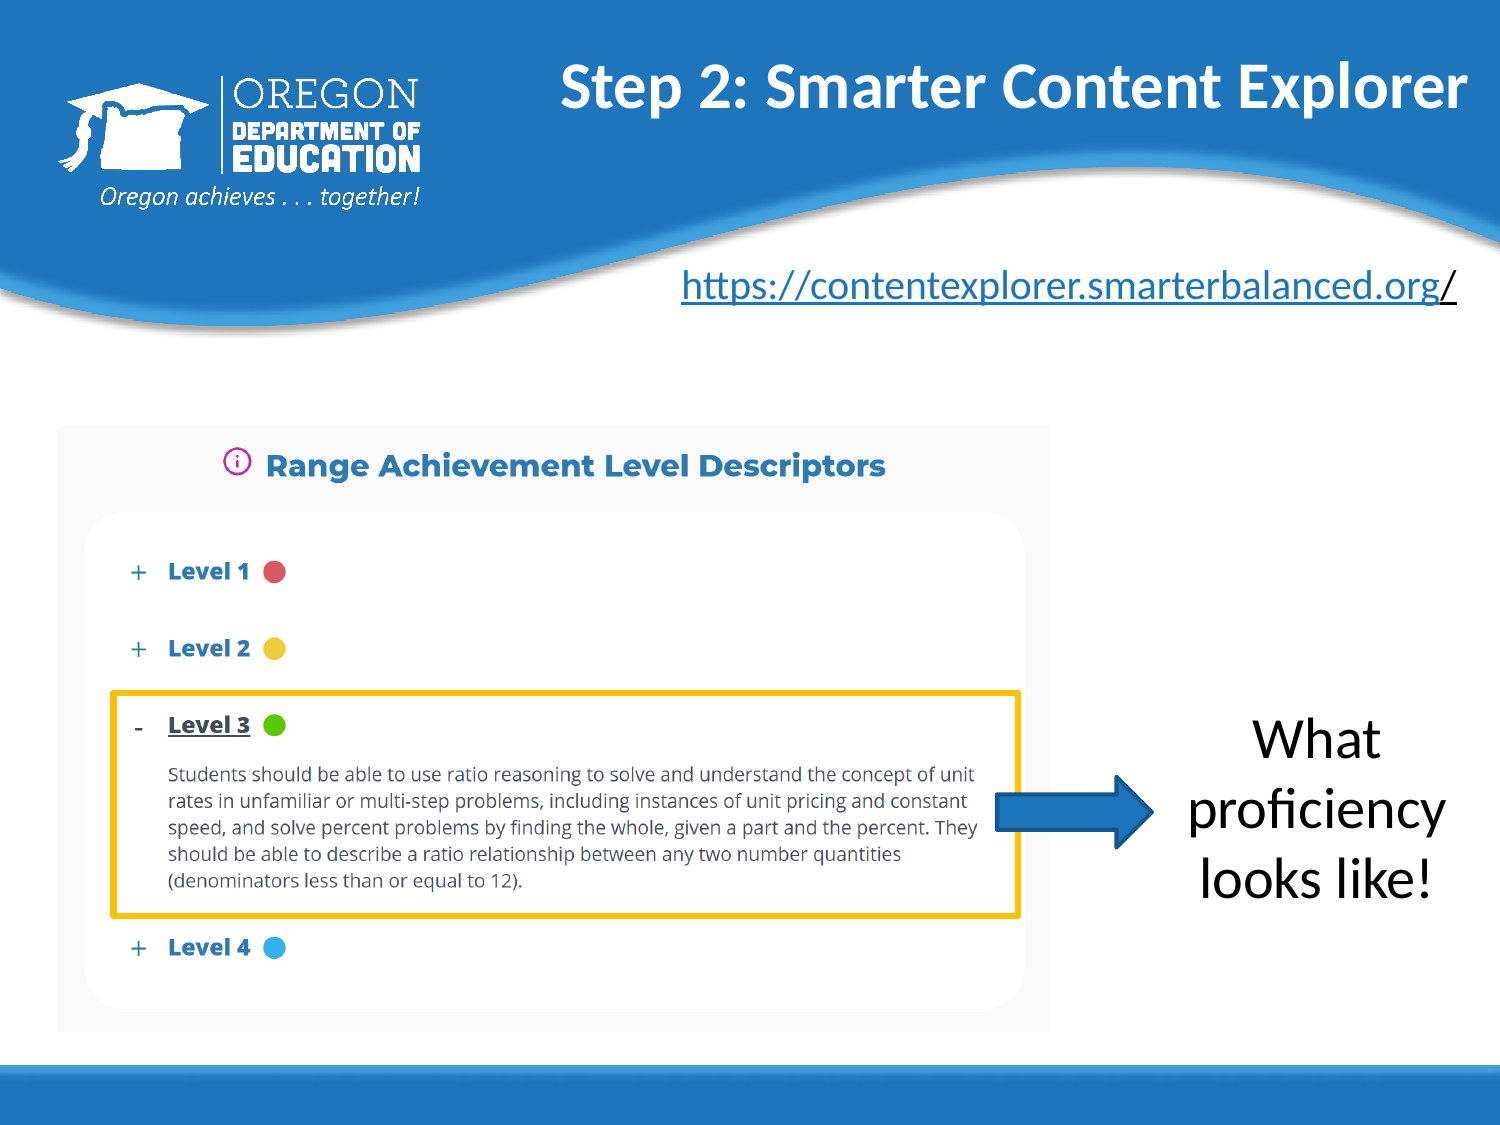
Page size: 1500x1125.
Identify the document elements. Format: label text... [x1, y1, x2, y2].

picture [0, 0, 1500, 341]
text_box https://contentexplorer.smarterbalanced.org/ [666, 250, 1481, 316]
picture [57, 426, 1050, 1032]
text_box [1055, 774, 1154, 850]
text_box What proficiency looks like! [1165, 692, 1469, 918]
picture [0, 1065, 1500, 1125]
title Step 2: Smarter Content Explorer [455, 0, 1500, 174]
